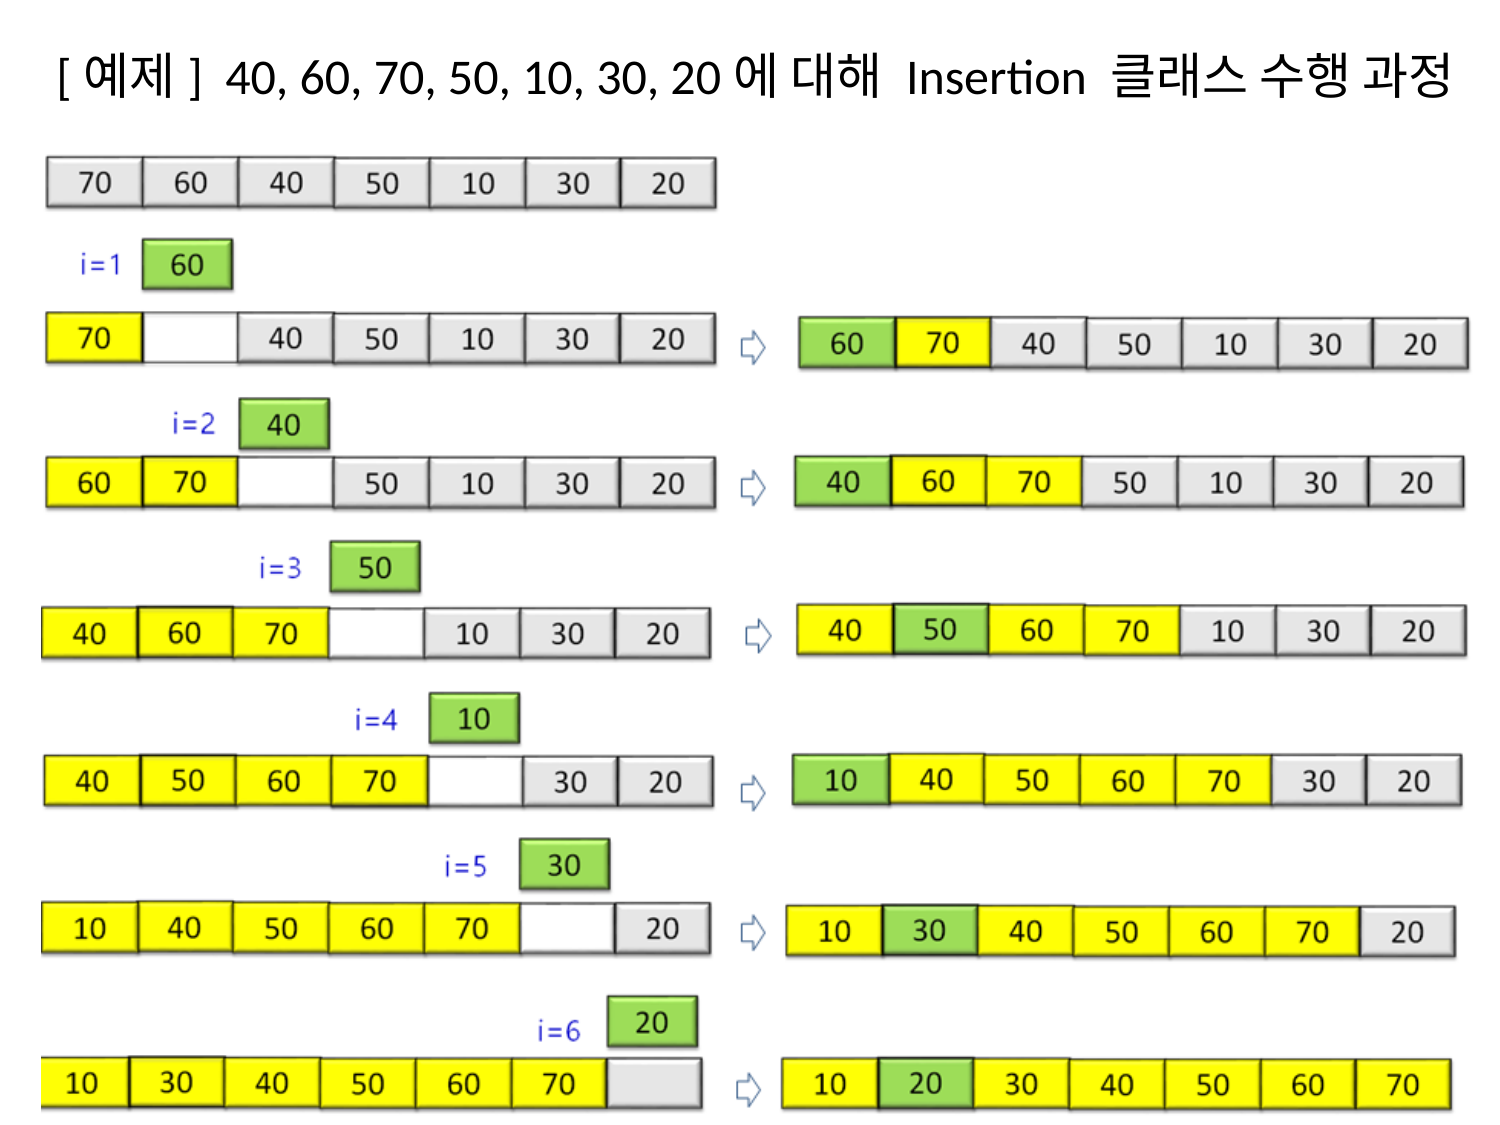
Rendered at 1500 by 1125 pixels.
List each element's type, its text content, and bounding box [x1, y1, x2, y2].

picture [41, 149, 1489, 1120]
text_box [예제] 40, 60, 70, 50, 10, 30, 20에 대해 Insertion 클래스 수행 과정 [41, 36, 1486, 112]
